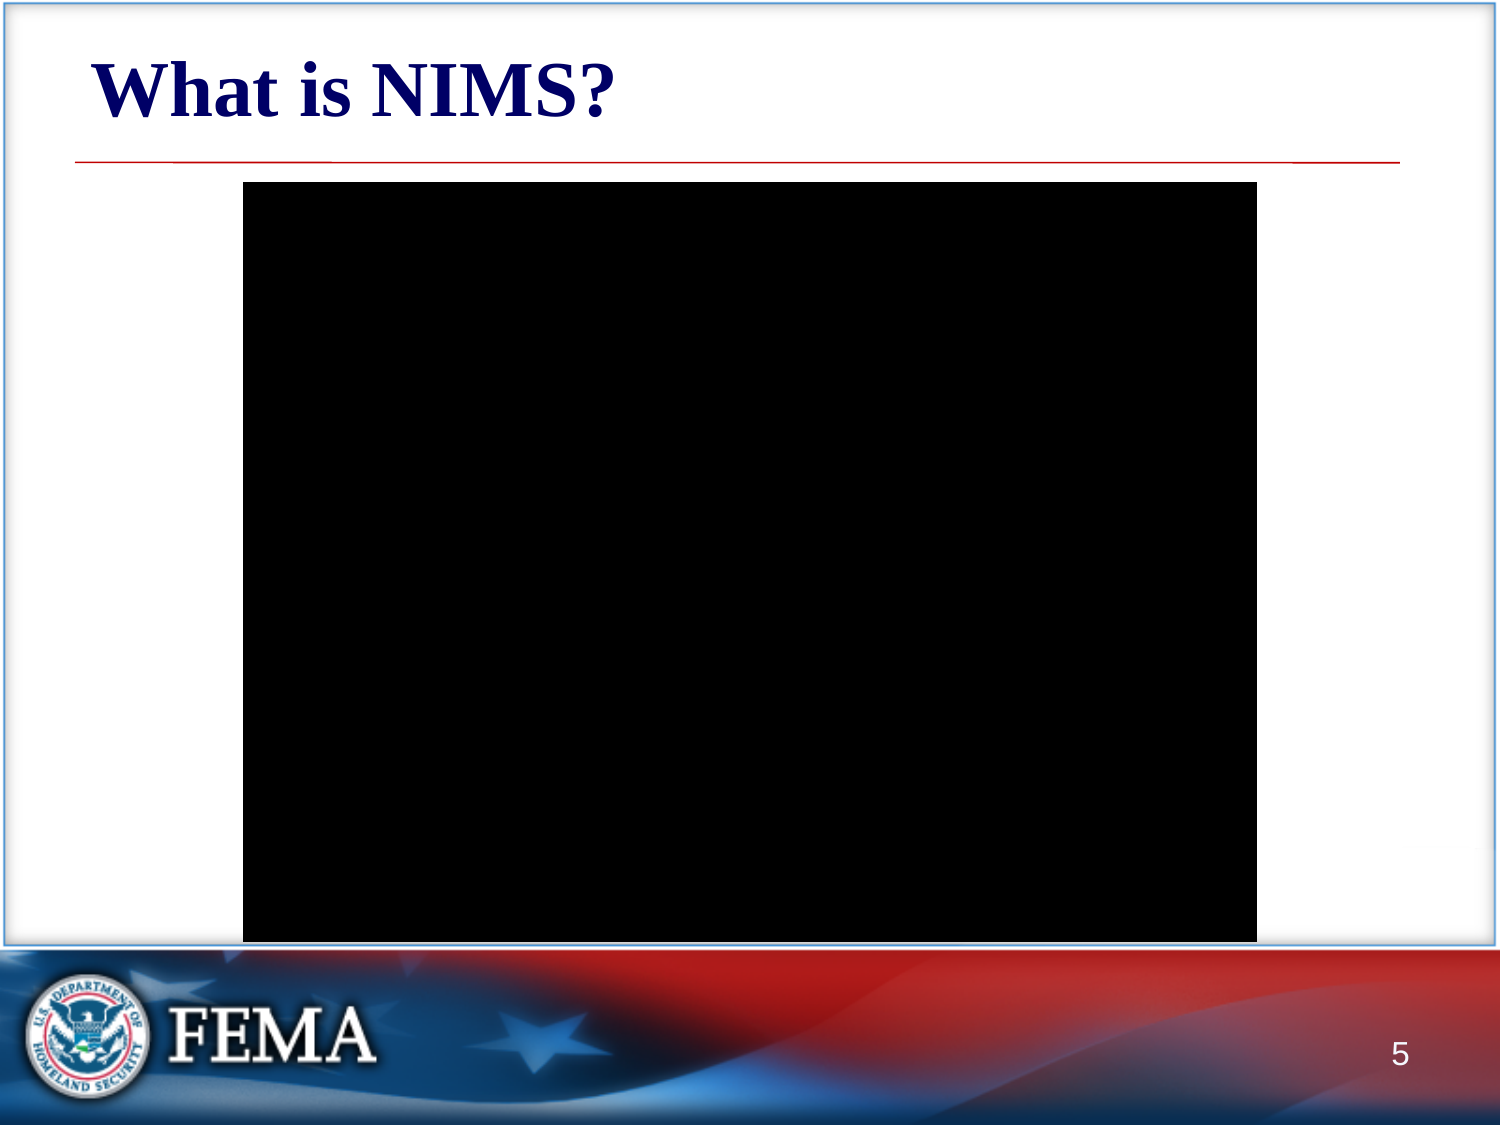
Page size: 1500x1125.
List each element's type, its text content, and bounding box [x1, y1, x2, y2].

title What is NIMS? [75, 32, 1425, 138]
slide_number 5 [1074, 1024, 1425, 1103]
picture [0, 0, 1500, 1125]
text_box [242, 181, 1258, 944]
